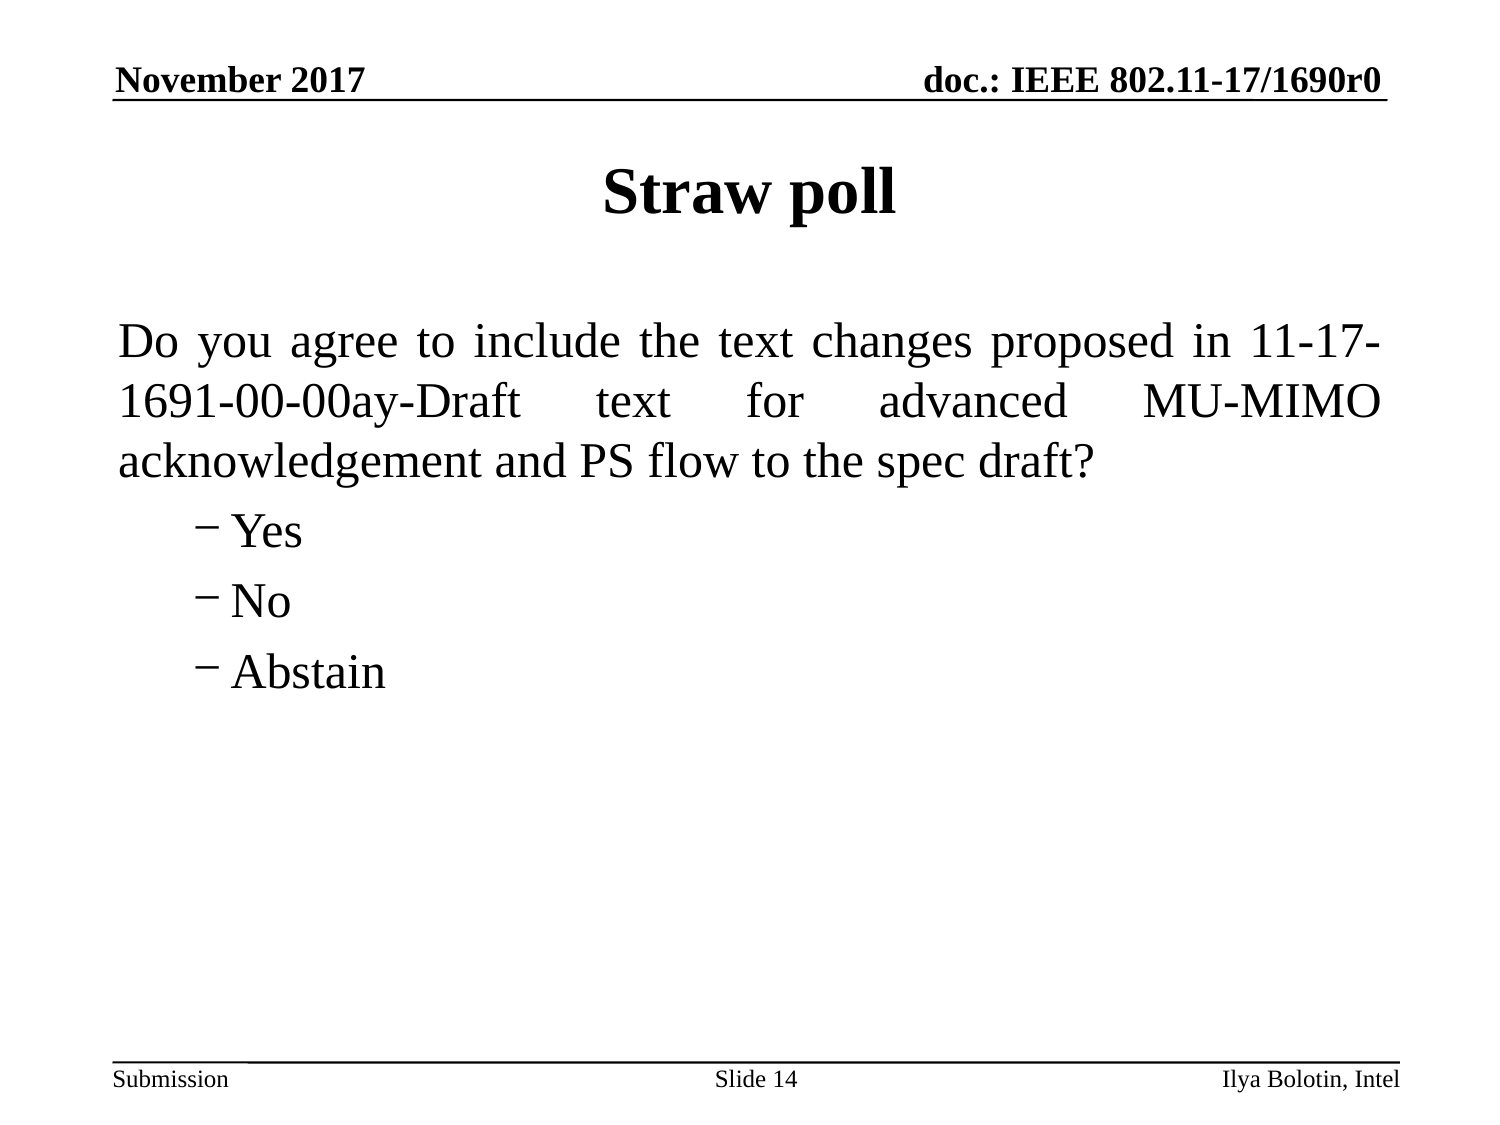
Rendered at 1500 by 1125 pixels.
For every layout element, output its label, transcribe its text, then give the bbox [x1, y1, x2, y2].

title Straw poll [103, 106, 1397, 278]
list Do you agree to include the text changes proposed in 11-17-1691-00-00ay-Draft text for advanced MU-MIMO acknowledgement and PS flow to the spec draft? Yes No Abstain [103, 299, 1397, 1014]
